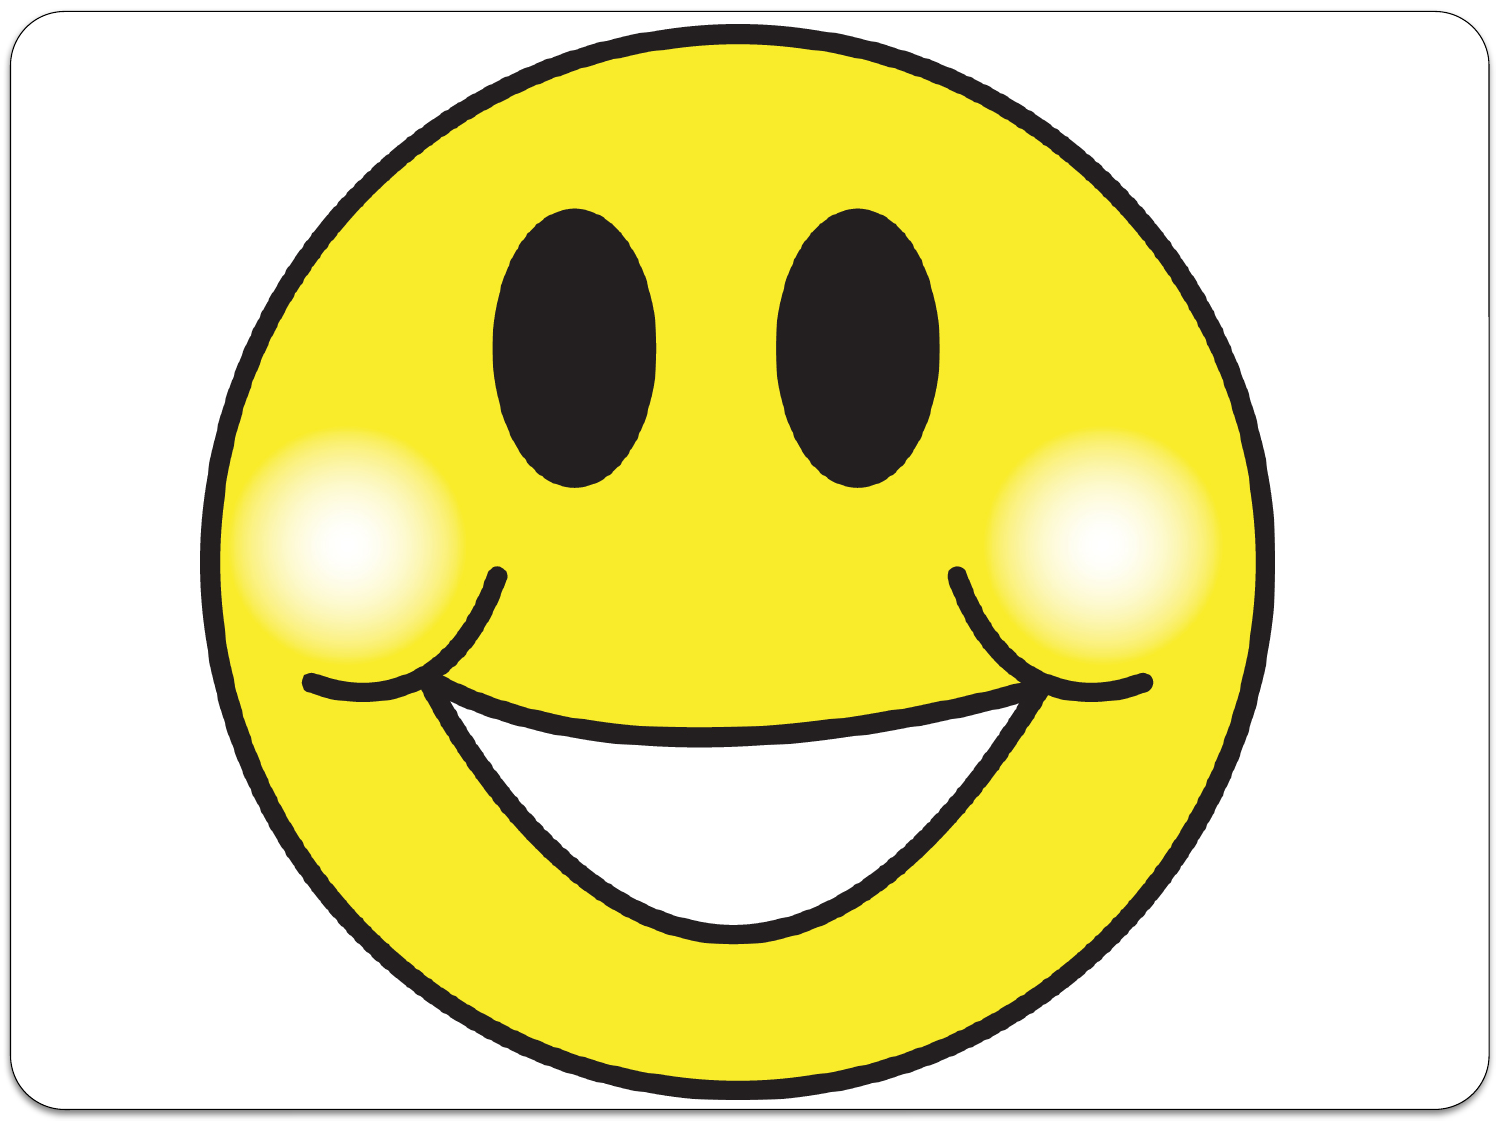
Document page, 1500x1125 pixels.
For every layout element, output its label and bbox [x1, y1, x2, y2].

picture [199, 24, 1276, 1101]
